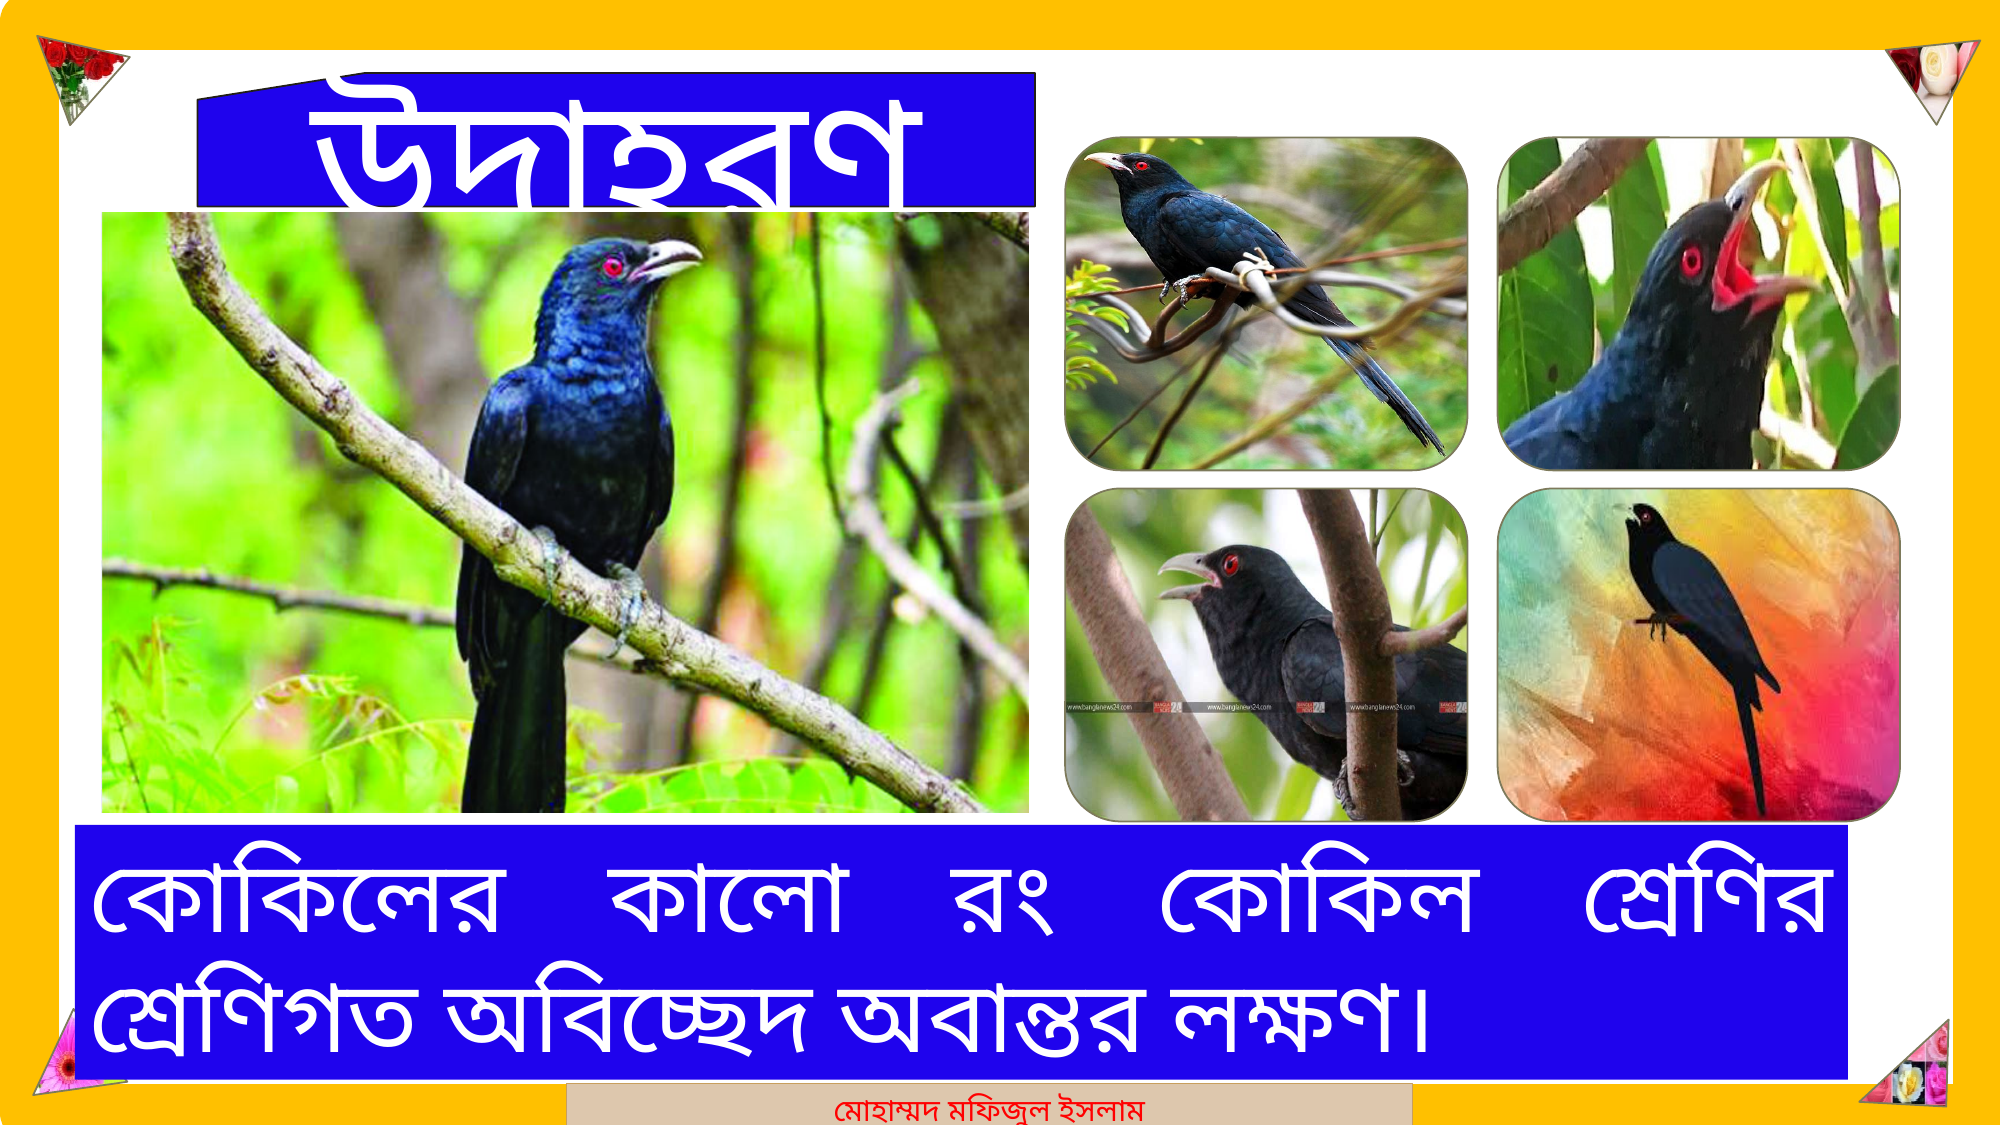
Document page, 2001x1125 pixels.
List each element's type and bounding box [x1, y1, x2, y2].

text_box [24, 17, 1988, 1125]
picture [101, 212, 1029, 813]
